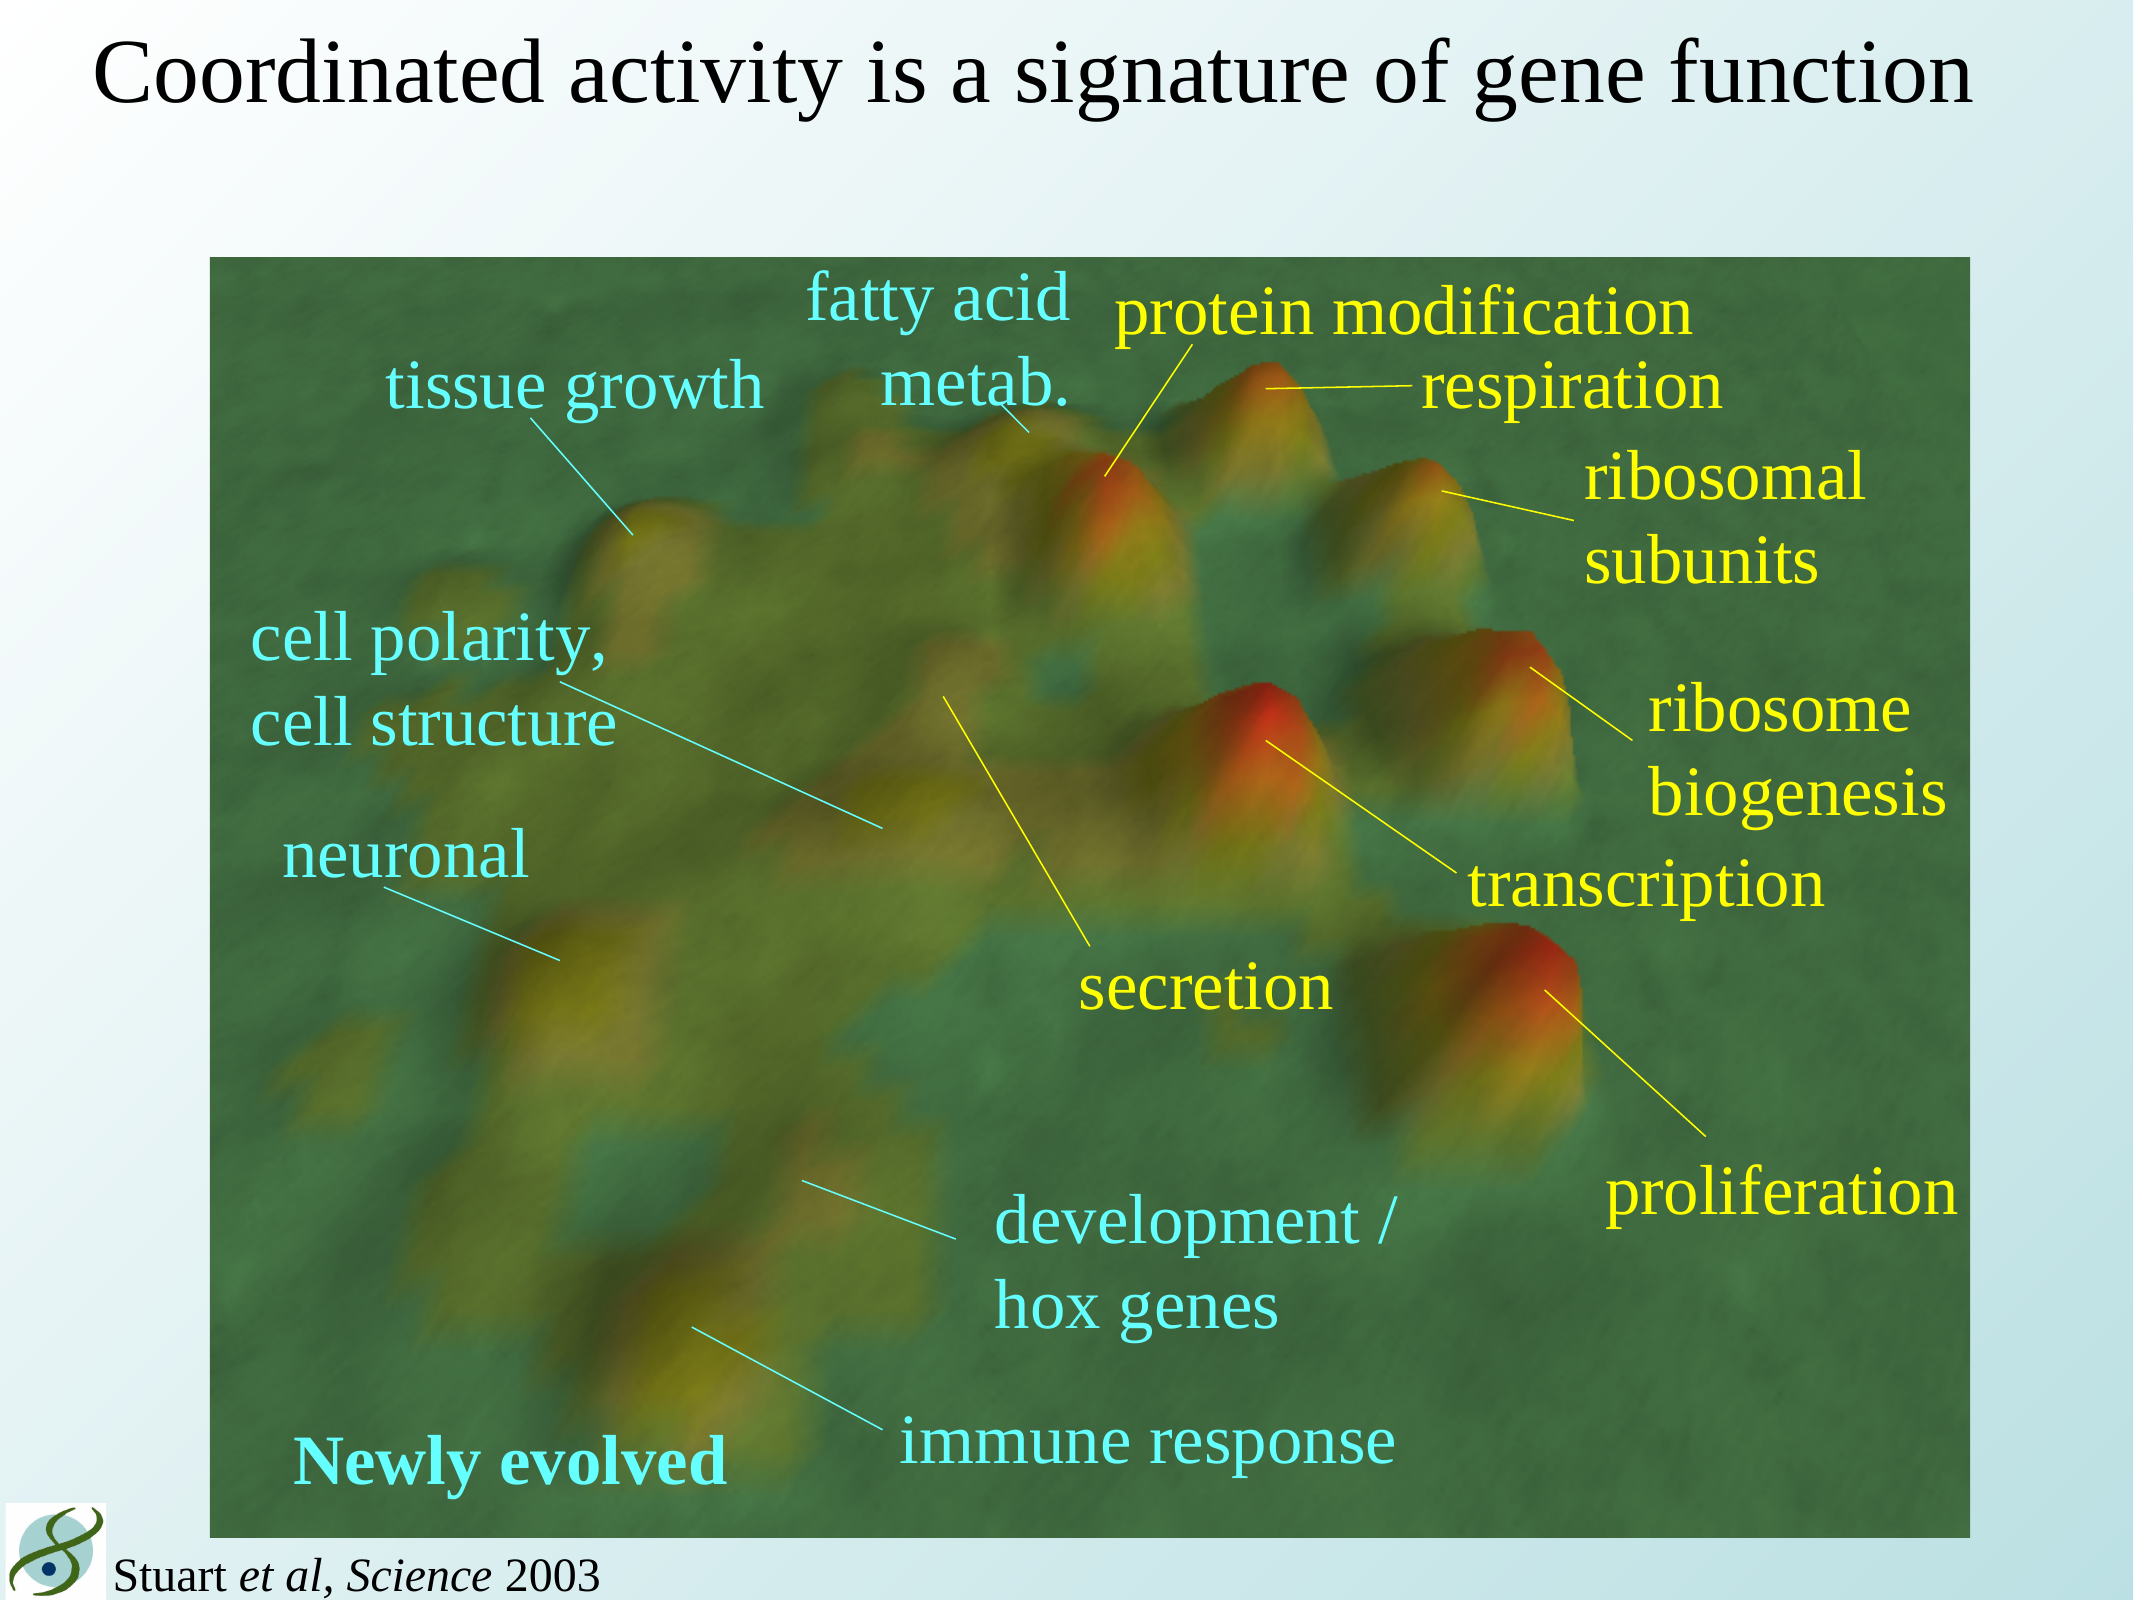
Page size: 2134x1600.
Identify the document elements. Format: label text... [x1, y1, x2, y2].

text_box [235, 241, 1414, 1506]
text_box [1414, 256, 1975, 1237]
picture [209, 257, 1971, 1538]
text_box Coordinated activity is a signature of gene function [71, 0, 2063, 960]
picture [5, 1503, 107, 1600]
text_box Stuart et al, Science 2003 [91, 1532, 623, 1600]
